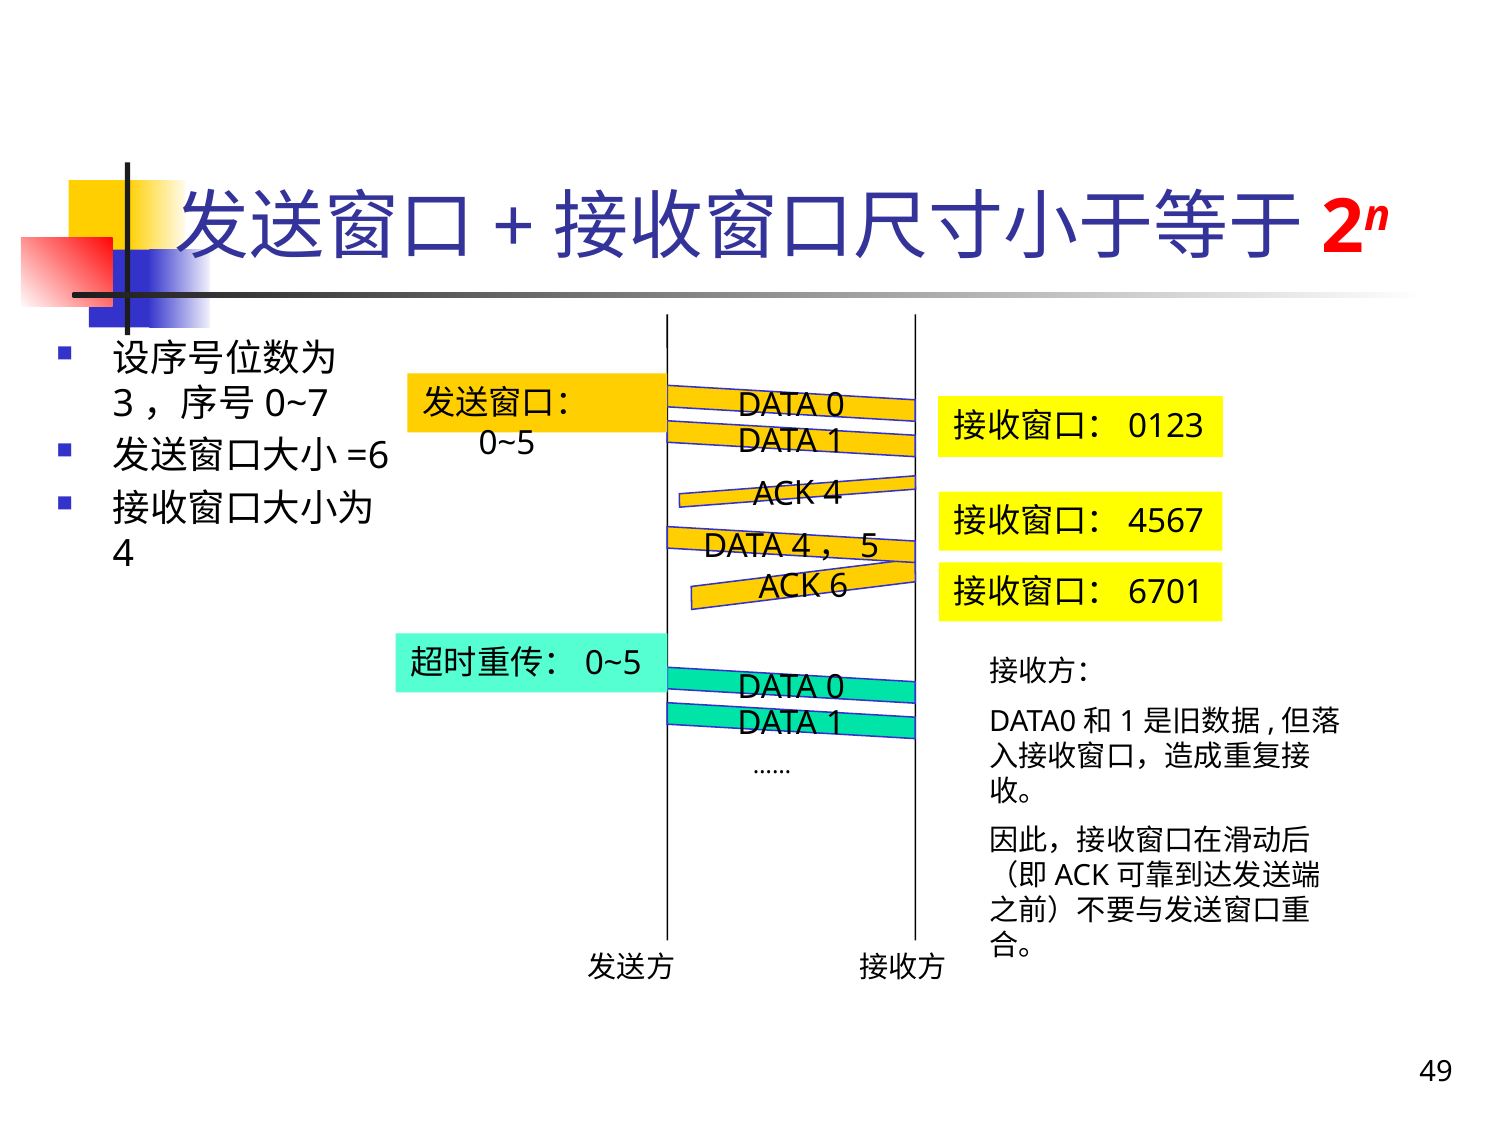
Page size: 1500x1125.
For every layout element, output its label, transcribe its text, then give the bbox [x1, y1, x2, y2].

text_box DATA 4，5 [667, 526, 916, 563]
text_box 接收窗口：4567 [938, 491, 1223, 551]
text_box 超时重传：0~5 [395, 633, 668, 693]
text_box DATA 1 [667, 420, 916, 457]
text_box …… [738, 432, 851, 489]
title 发送窗口+接收窗口尺寸小于等于2n [159, 113, 1468, 276]
text_box 接收方 [844, 940, 963, 991]
text_box ACK 6 [691, 562, 916, 610]
text_box 接收窗口：0123 [938, 397, 1223, 457]
text_box …… [738, 495, 851, 505]
text_box 发送窗口：0~5 [407, 373, 668, 433]
text_box …… [738, 714, 851, 787]
text_box ACK 4 [679, 475, 916, 508]
text_box 发送方 [572, 940, 697, 991]
list 设序号位数为3，序号0~7 发送窗口大小=6 接收窗口大小为4 [41, 326, 420, 551]
text_box 接收方： DATA0和1是旧数据,但落入接收窗口，造成重复接收。 因此，接收窗口在滑动后（即ACK可靠到达发送端之前）不要与发送窗口重合。 [974, 645, 1365, 1019]
text_box DATA 0 [668, 667, 916, 704]
text_box 接收窗口：6701 [938, 562, 1223, 622]
text_box DATA 0 [668, 385, 916, 422]
slide_number 49 [1154, 1023, 1468, 1100]
text_box DATA 1 [667, 702, 916, 739]
